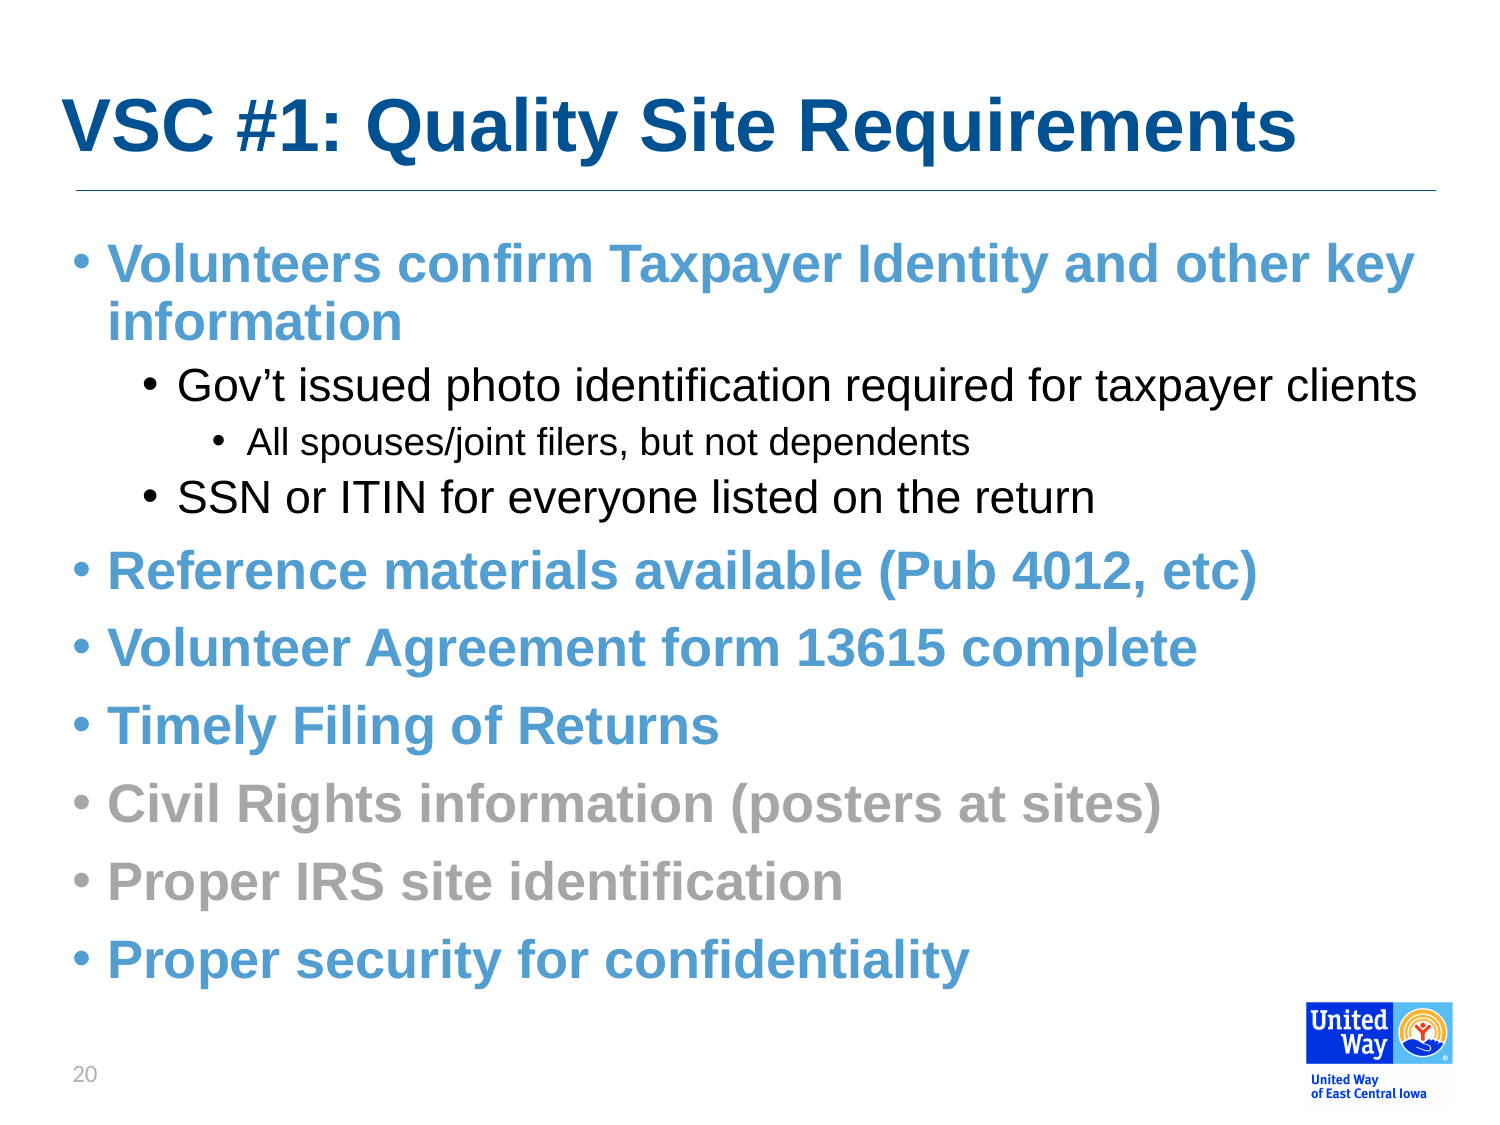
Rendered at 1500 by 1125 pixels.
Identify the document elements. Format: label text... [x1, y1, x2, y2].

list Volunteers confirm Taxpayer Identity and other key information Gov’t issued photo identification required for taxpayer clients All spouses/joint filers, but not dependents SSN or ITIN for everyone listed on the return Reference materials available (Pub 4012, etc) Volunteer Agreement form 13615 complete Timely Filing of Returns Civil Rights information (posters at sites) Proper IRS site identification Proper security for confidentiality [57, 227, 1449, 1043]
title VSC #1: Quality Site Requirements [46, 78, 1460, 189]
picture [1305, 1001, 1454, 1108]
slide_number 20 [57, 1043, 395, 1103]
